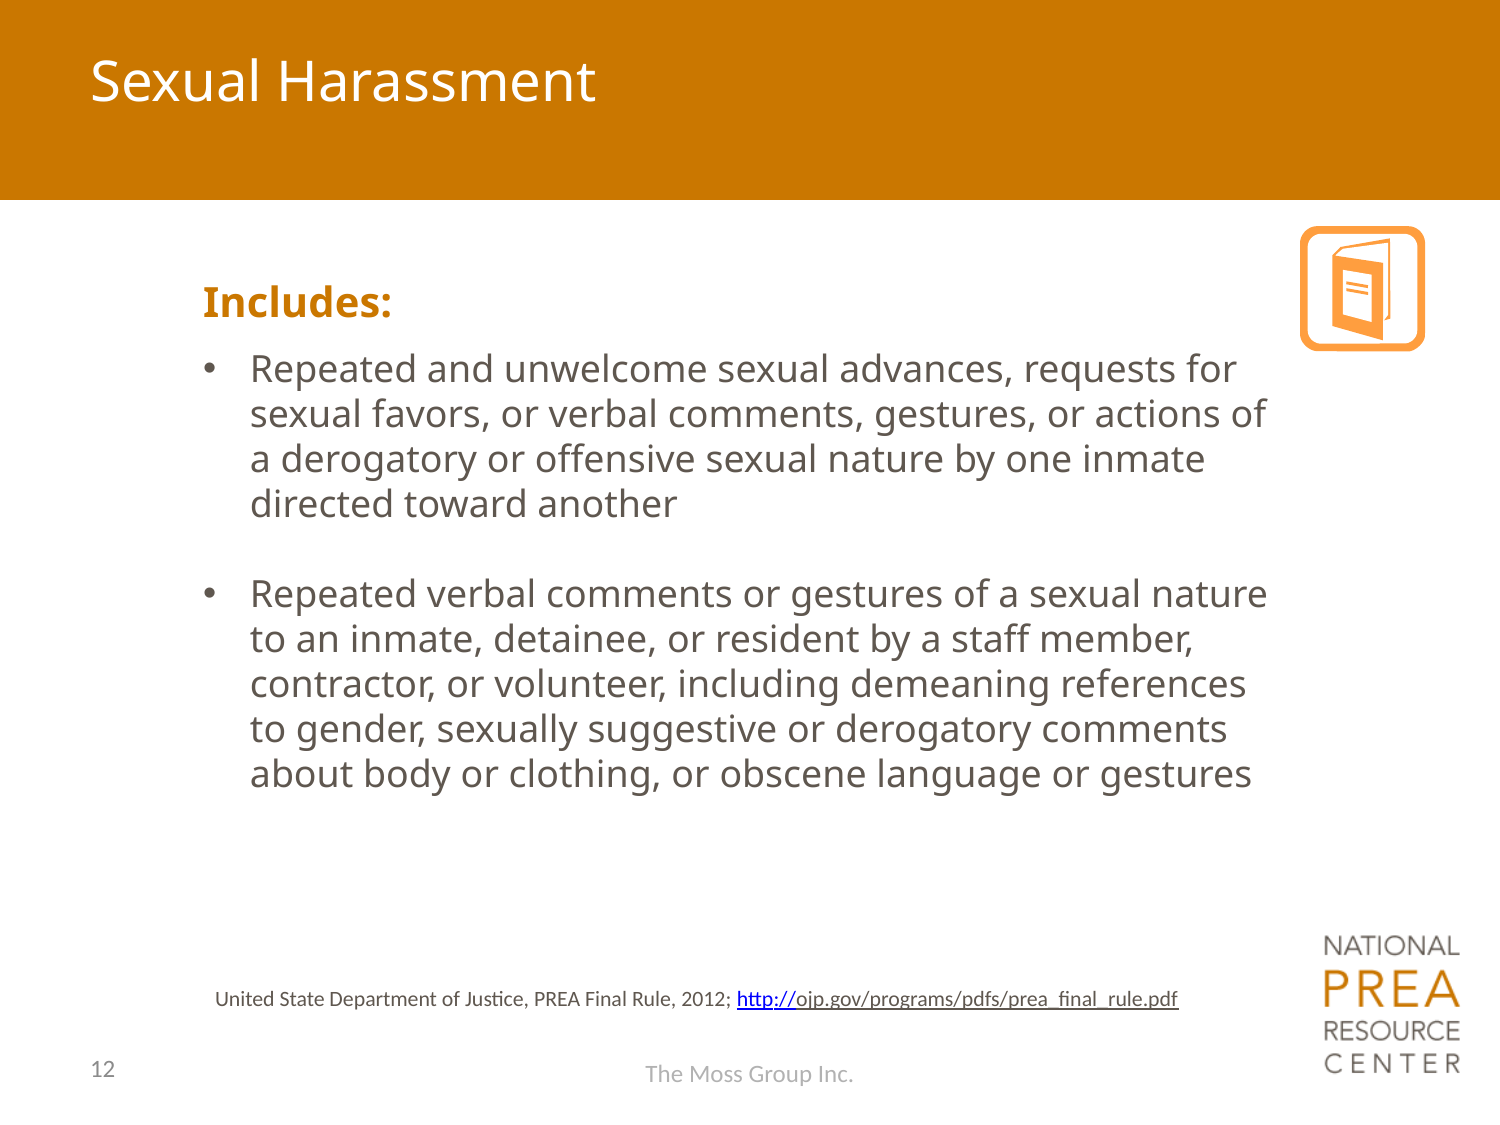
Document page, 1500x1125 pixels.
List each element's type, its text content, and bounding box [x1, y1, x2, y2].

picture [1299, 225, 1426, 352]
picture [1312, 924, 1474, 1086]
list Includes: [188, 262, 1294, 334]
list Repeated and unwelcome sexual advances, requests for sexual favors, or verbal comments, gestures, or actions of a derogatory or offensive sexual nature by one inmate directed toward another Repeated verbal comments or gestures of a sexual nature to an inmate, detainee, or resident by a staff member, contractor, or volunteer, including demeaning references to gender, sexually suggestive or derogatory comments about body or clothing, or obscene language or gestures [188, 337, 1300, 988]
footer The Moss Group Inc. [512, 1043, 988, 1103]
text_box United State Department of Justice, PREA Final Rule, 2012; http://ojp.gov/programs/pdfs/prea_final_rule.pdf [199, 977, 1250, 1043]
title Sexual Harassment [75, 13, 1425, 160]
slide_number 12 [75, 1037, 138, 1098]
